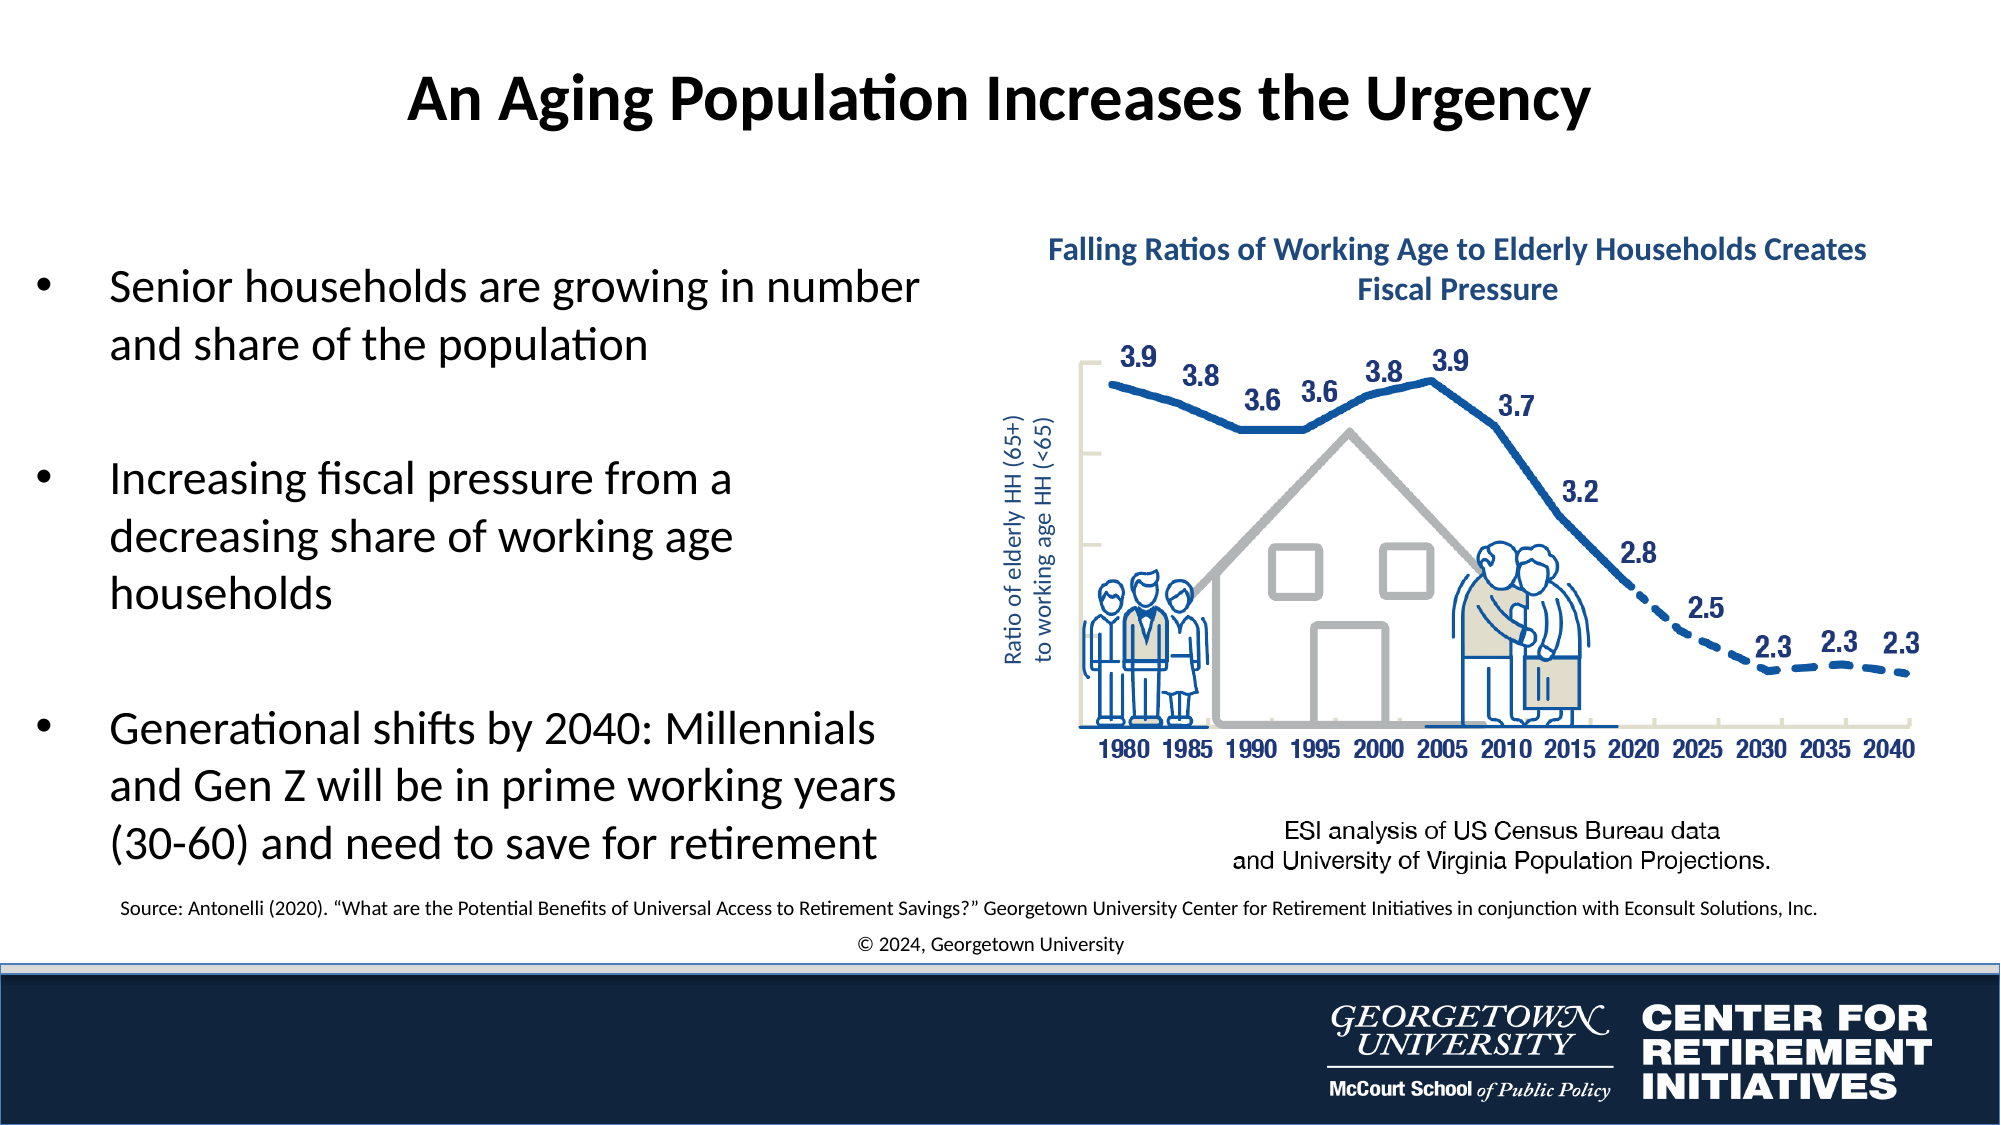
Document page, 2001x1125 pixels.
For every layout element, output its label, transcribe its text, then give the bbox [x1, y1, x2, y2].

list Senior households are growing in number and share of the population Increasing fiscal pressure from a decreasing share of working age households Generational shifts by 2040: Millennials and Gen Z will be in prime working years (30-60) and need to save for retirement [20, 247, 943, 934]
picture [1327, 1004, 1932, 1102]
text_box Source: Antonelli (2020). “What are the Potential Benefits of Universal Access to Retirement Savings?” Georgetown University Center for Retirement Initiatives in conjunction with Econsult Solutions, Inc. [105, 887, 1891, 927]
text_box © 2024, Georgetown University [842, 927, 1399, 963]
text_box [0, 963, 2000, 975]
text_box Falling Ratios of Working Age to Elderly Households Creates Fiscal Pressure [1002, 220, 1915, 315]
picture [1054, 326, 1949, 885]
text_box Ratio of elderly HH (65+) to working age HH (<65) [988, 391, 1048, 689]
title An Aging Population Increases the Urgency [0, 30, 2000, 156]
text_box [0, 985, 2000, 1125]
